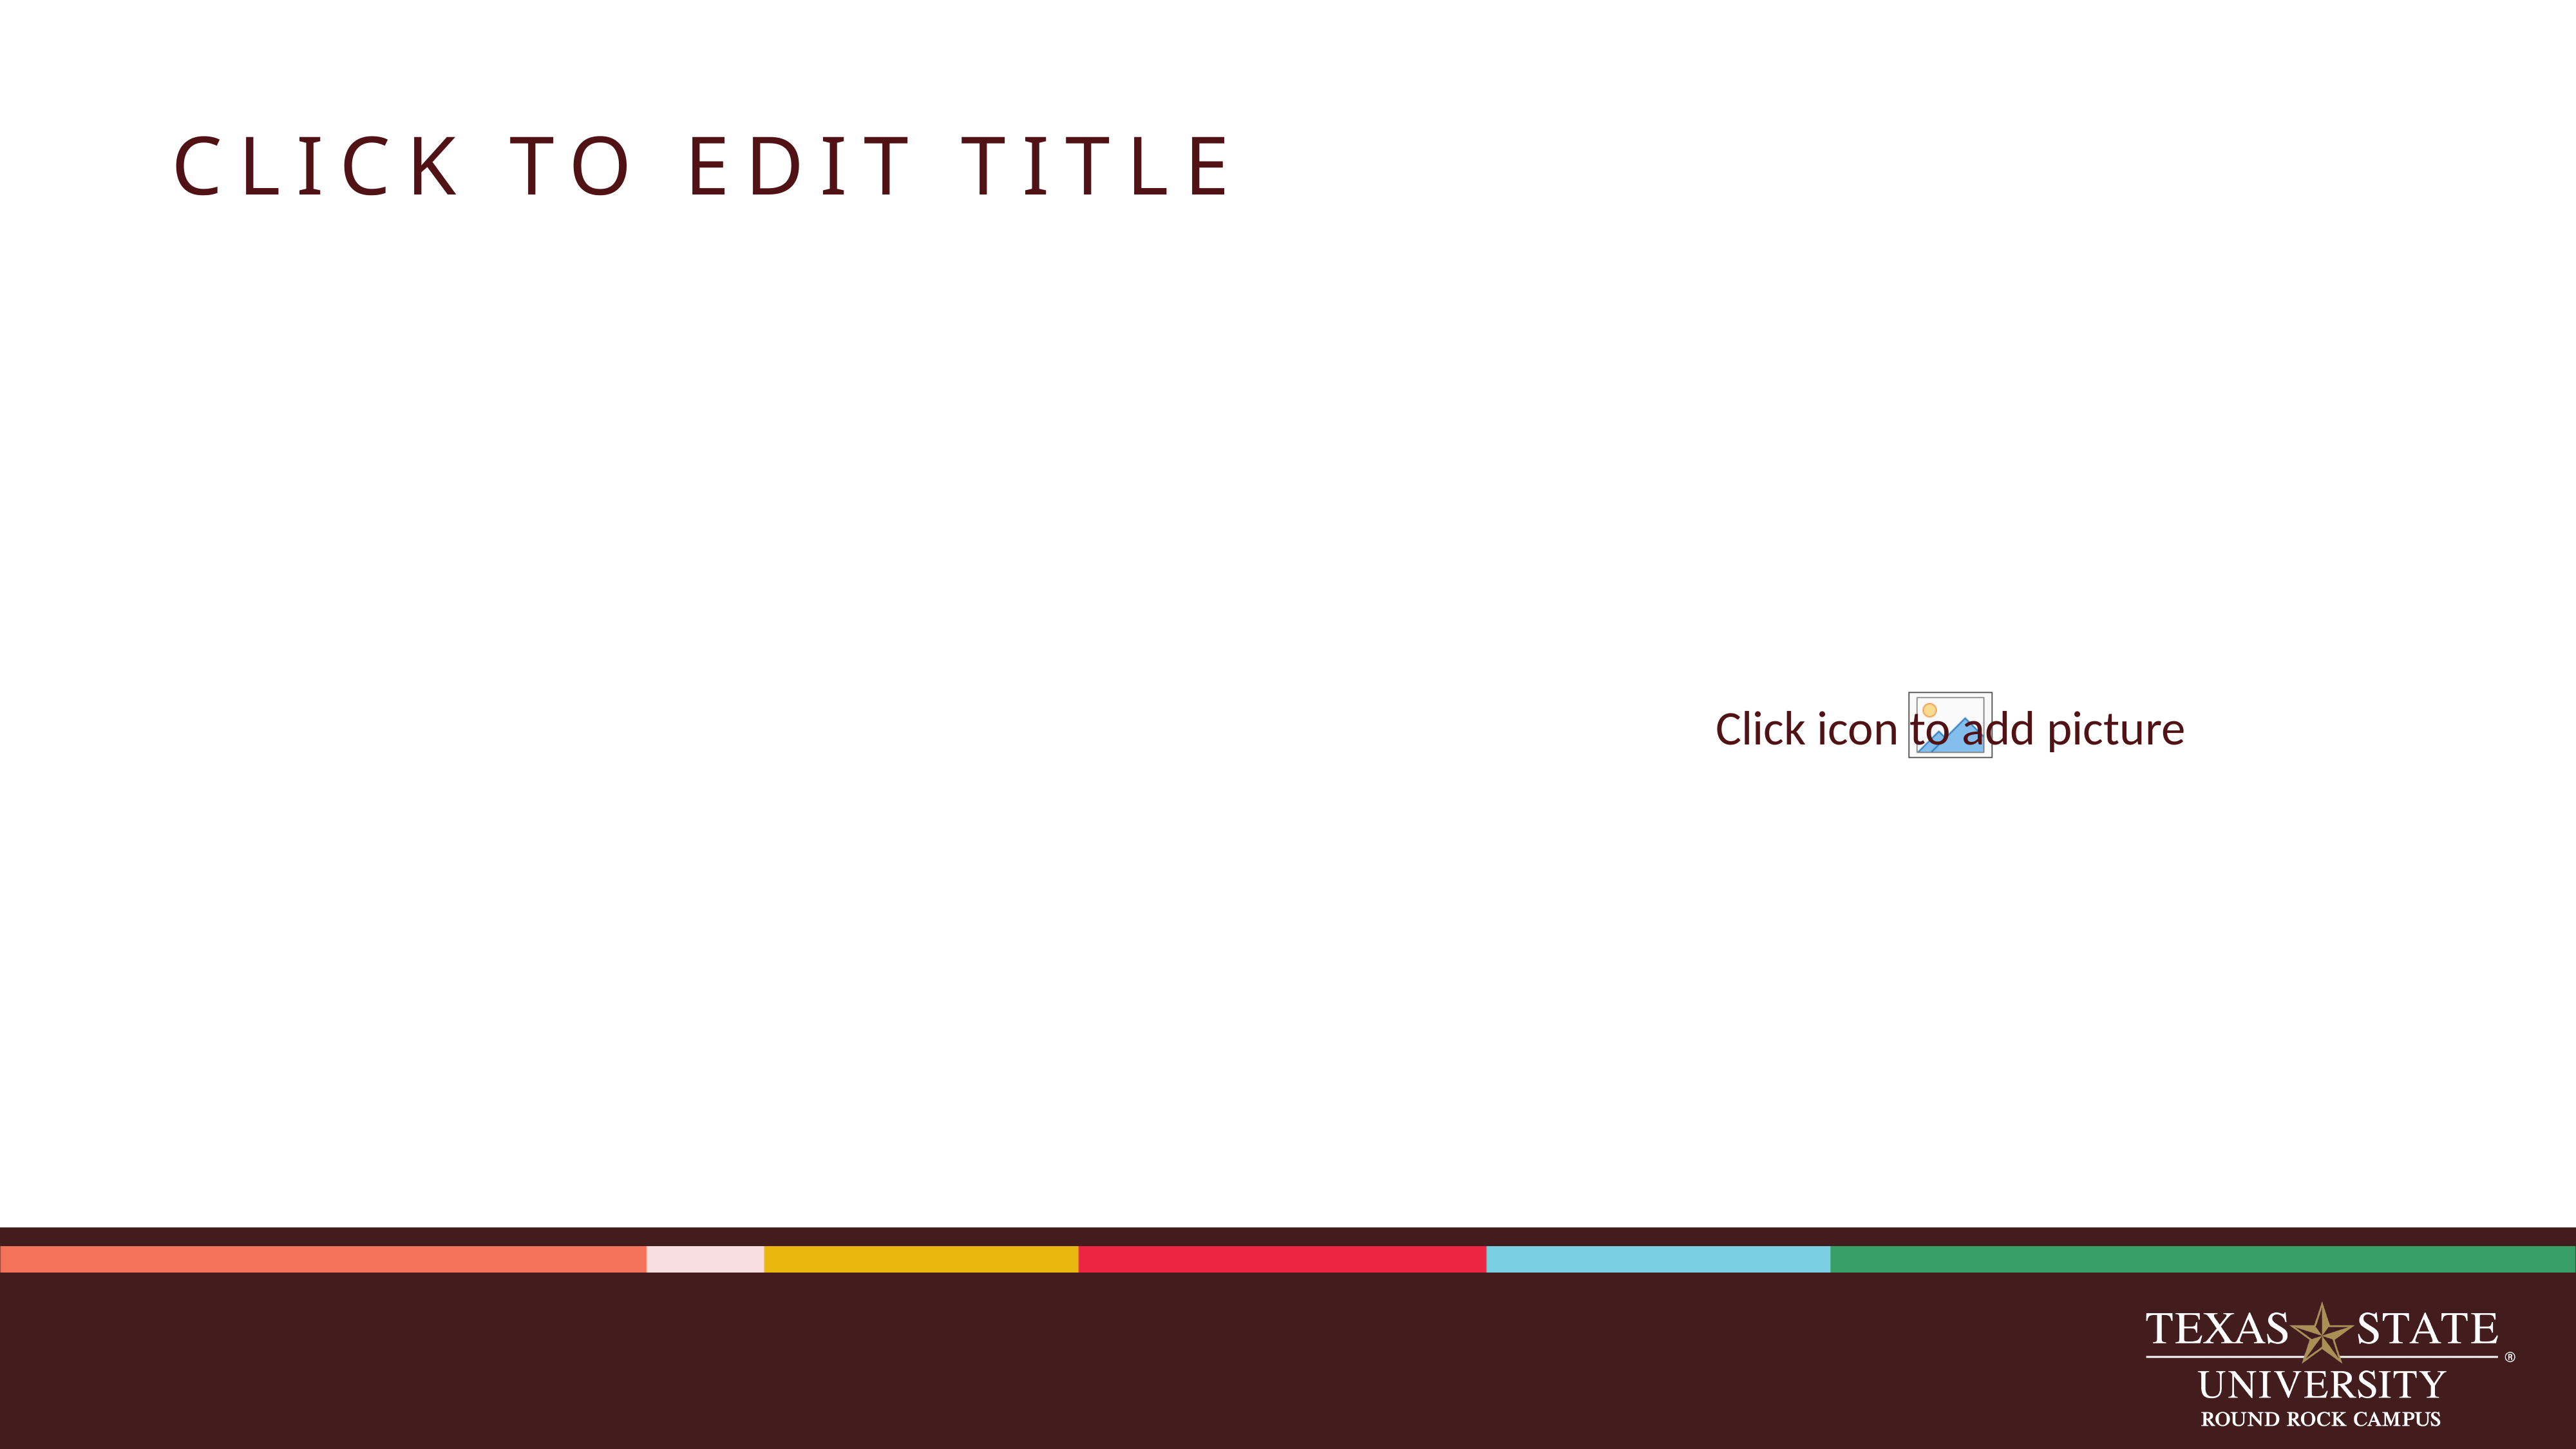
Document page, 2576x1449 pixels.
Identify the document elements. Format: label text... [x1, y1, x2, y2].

title CLICK TO EDIT TITLE [162, 120, 1344, 242]
picture [0, 1246, 2576, 1449]
picture [1492, 314, 2410, 1136]
